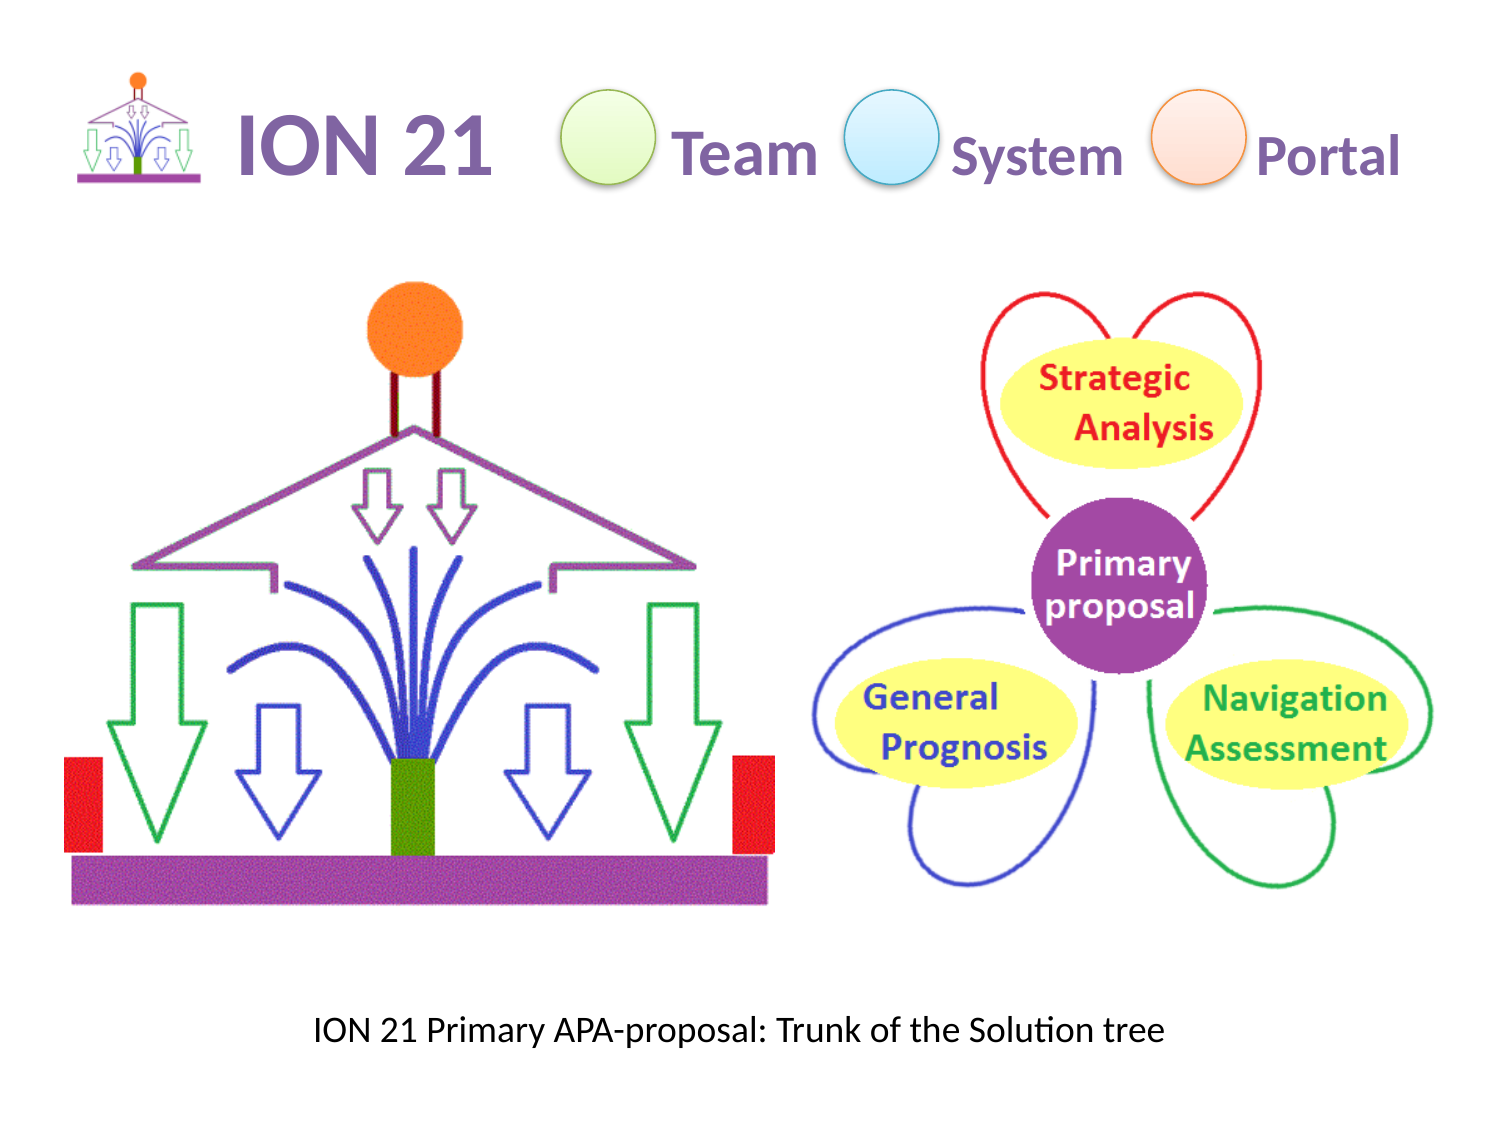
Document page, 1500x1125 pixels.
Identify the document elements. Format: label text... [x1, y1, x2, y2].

picture [76, 69, 202, 185]
picture [809, 290, 1436, 890]
title ION 21 Team System Portal [75, 45, 1425, 233]
text_box ION 21 Primary APA-proposal: Trunk of the Solution tree [174, 997, 1306, 1058]
text_box [1150, 89, 1247, 186]
text_box [560, 89, 657, 186]
text_box [843, 89, 940, 186]
picture [64, 263, 775, 918]
